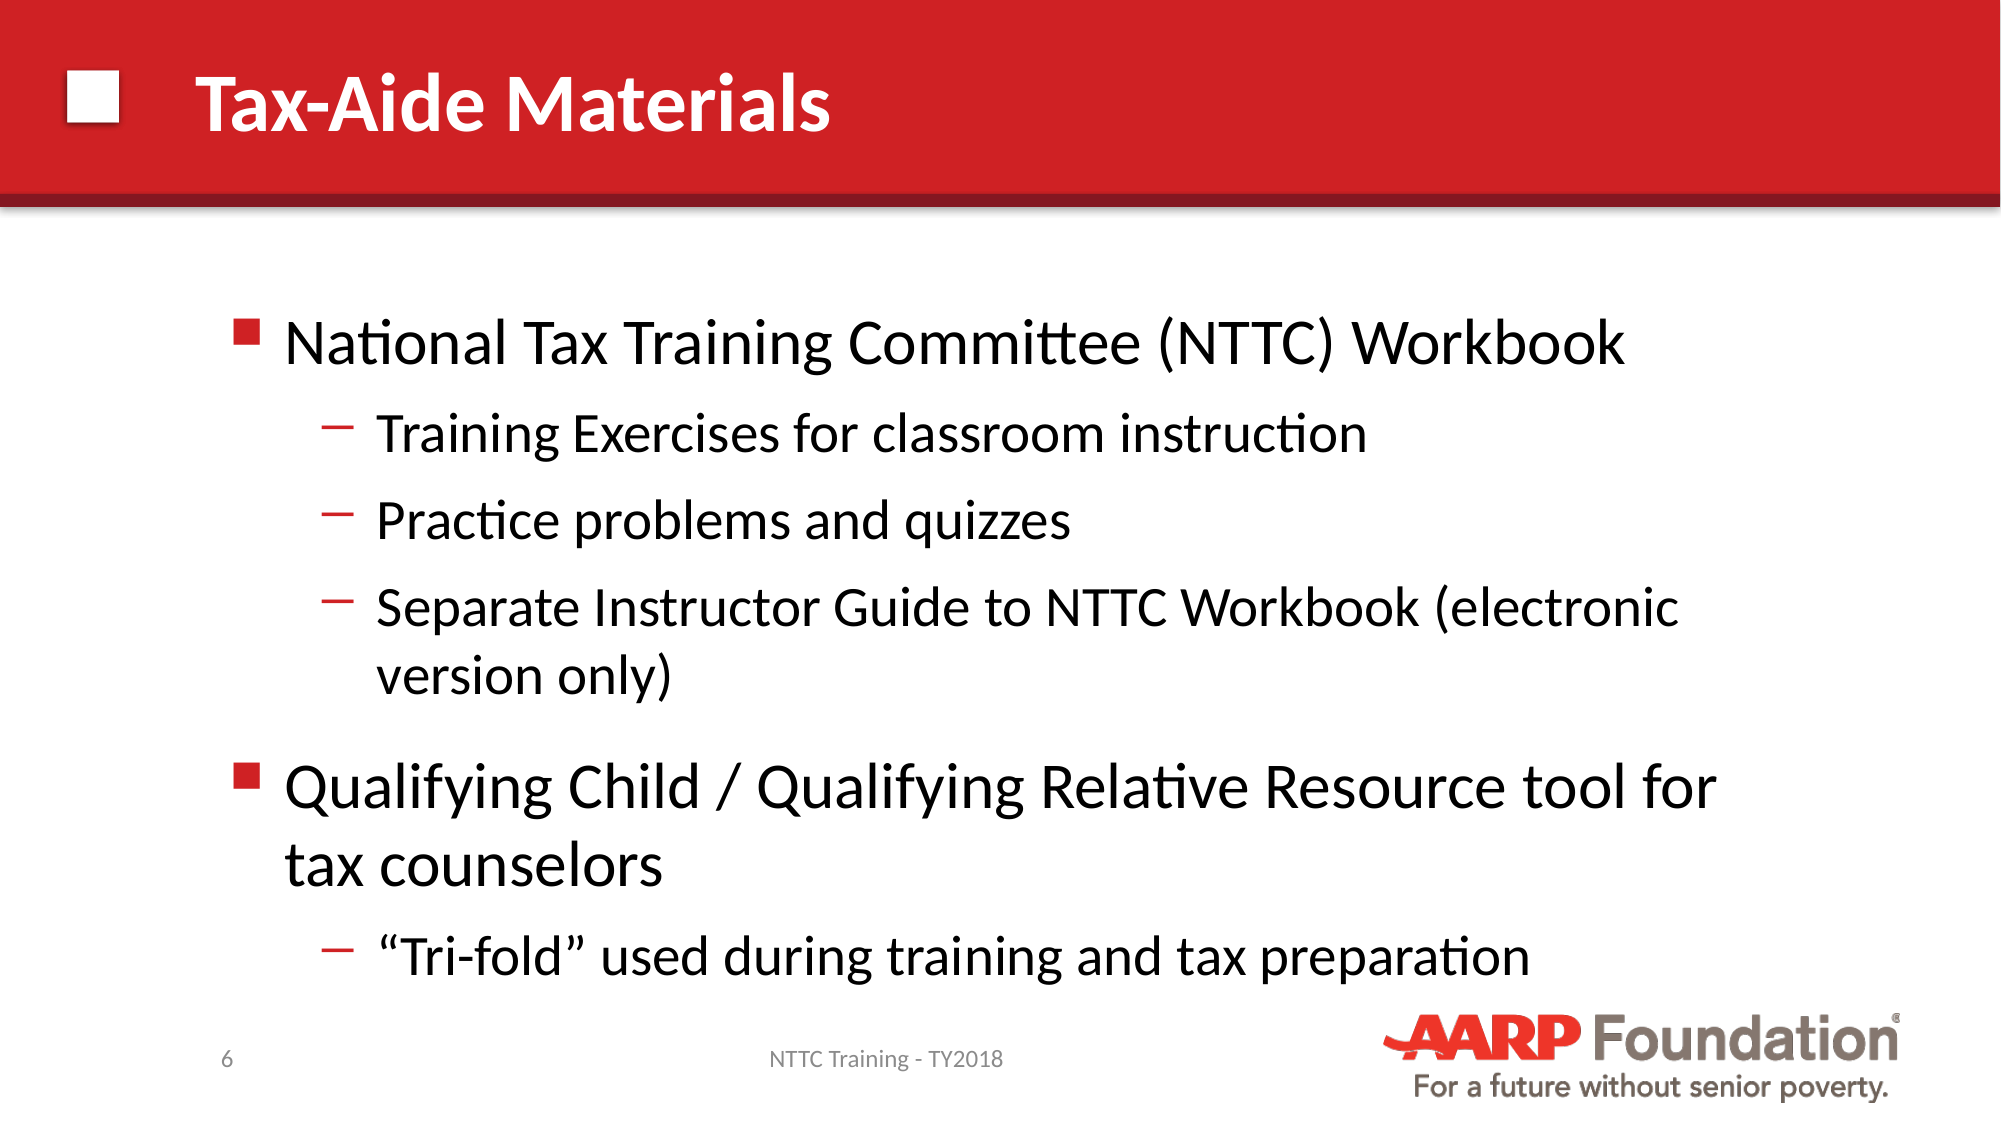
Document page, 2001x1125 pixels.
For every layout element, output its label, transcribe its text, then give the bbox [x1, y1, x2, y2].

list National Tax Training Committee (NTTC) Workbook Training Exercises for classroom instruction Practice problems and quizzes Separate Instructor Guide to NTTC Workbook (electronic version only) Qualifying Child / Qualifying Relative Resource tool for tax counselors “Tri-fold” used during training and tax preparation [209, 288, 1810, 1000]
title Tax-Aide Materials [174, 4, 1775, 193]
slide_number 6 [99, 1027, 254, 1088]
footer NTTC Training - TY2018 [570, 1027, 1204, 1088]
